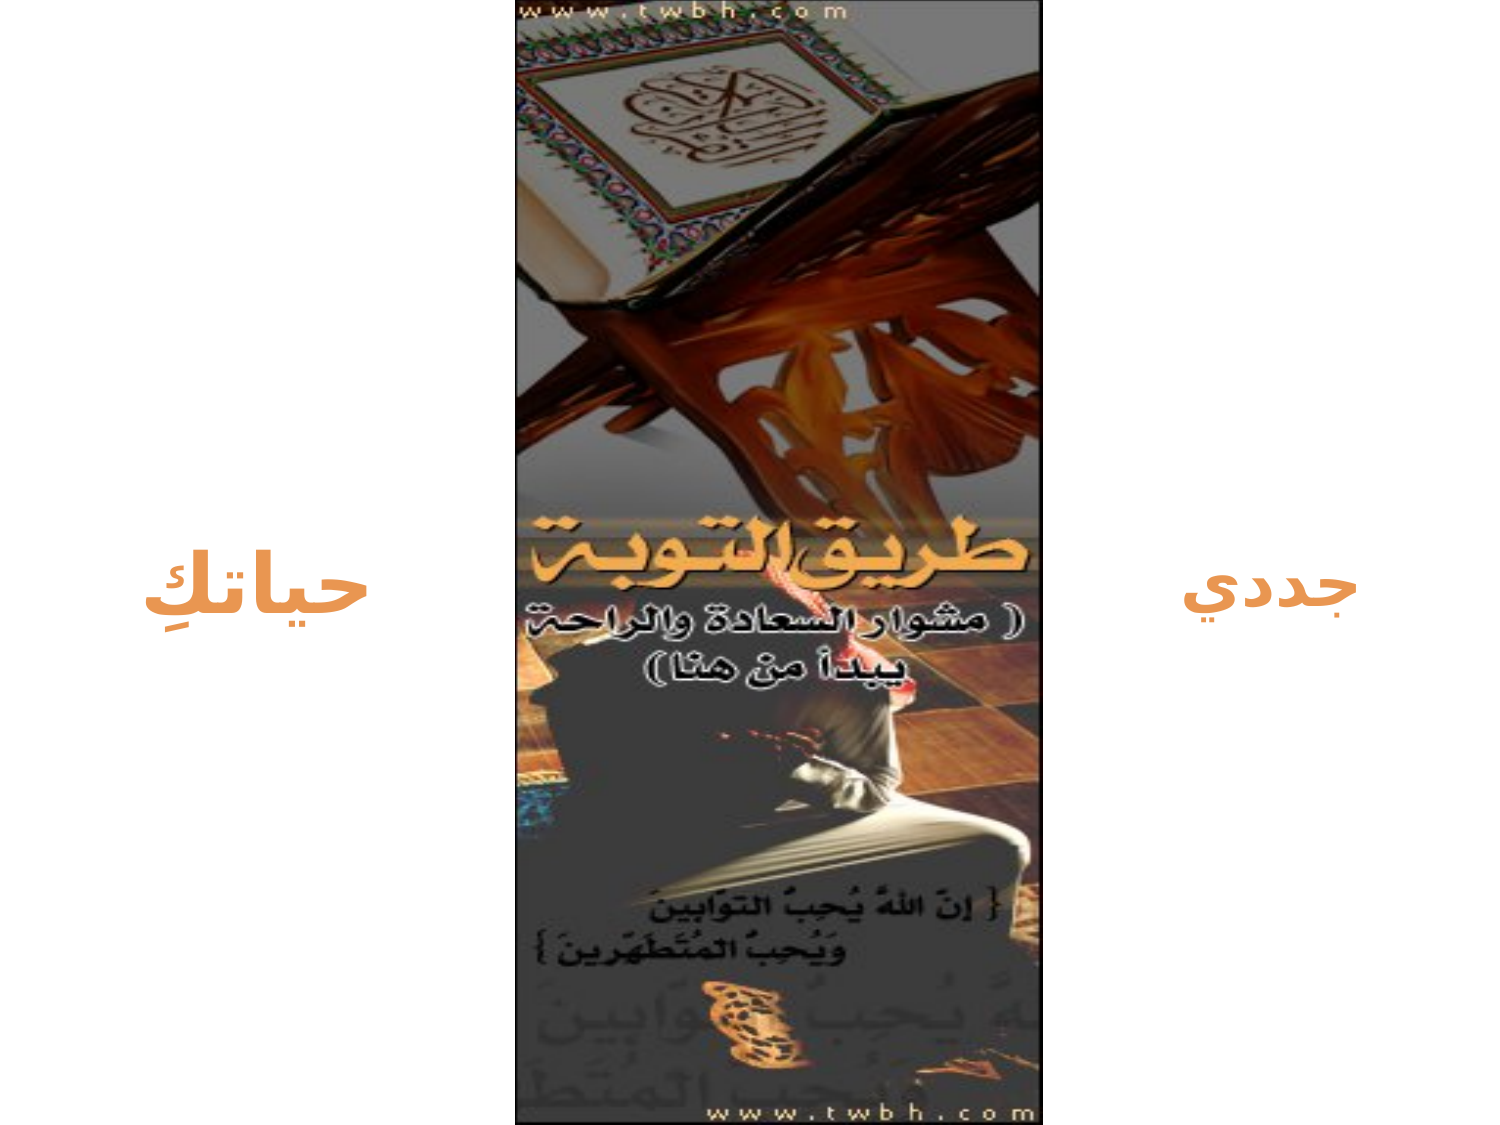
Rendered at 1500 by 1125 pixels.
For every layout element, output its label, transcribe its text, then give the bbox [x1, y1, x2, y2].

text_box حياتكِ [0, 514, 510, 647]
picture [515, 0, 1044, 1125]
text_box جددي [1048, 514, 1500, 647]
